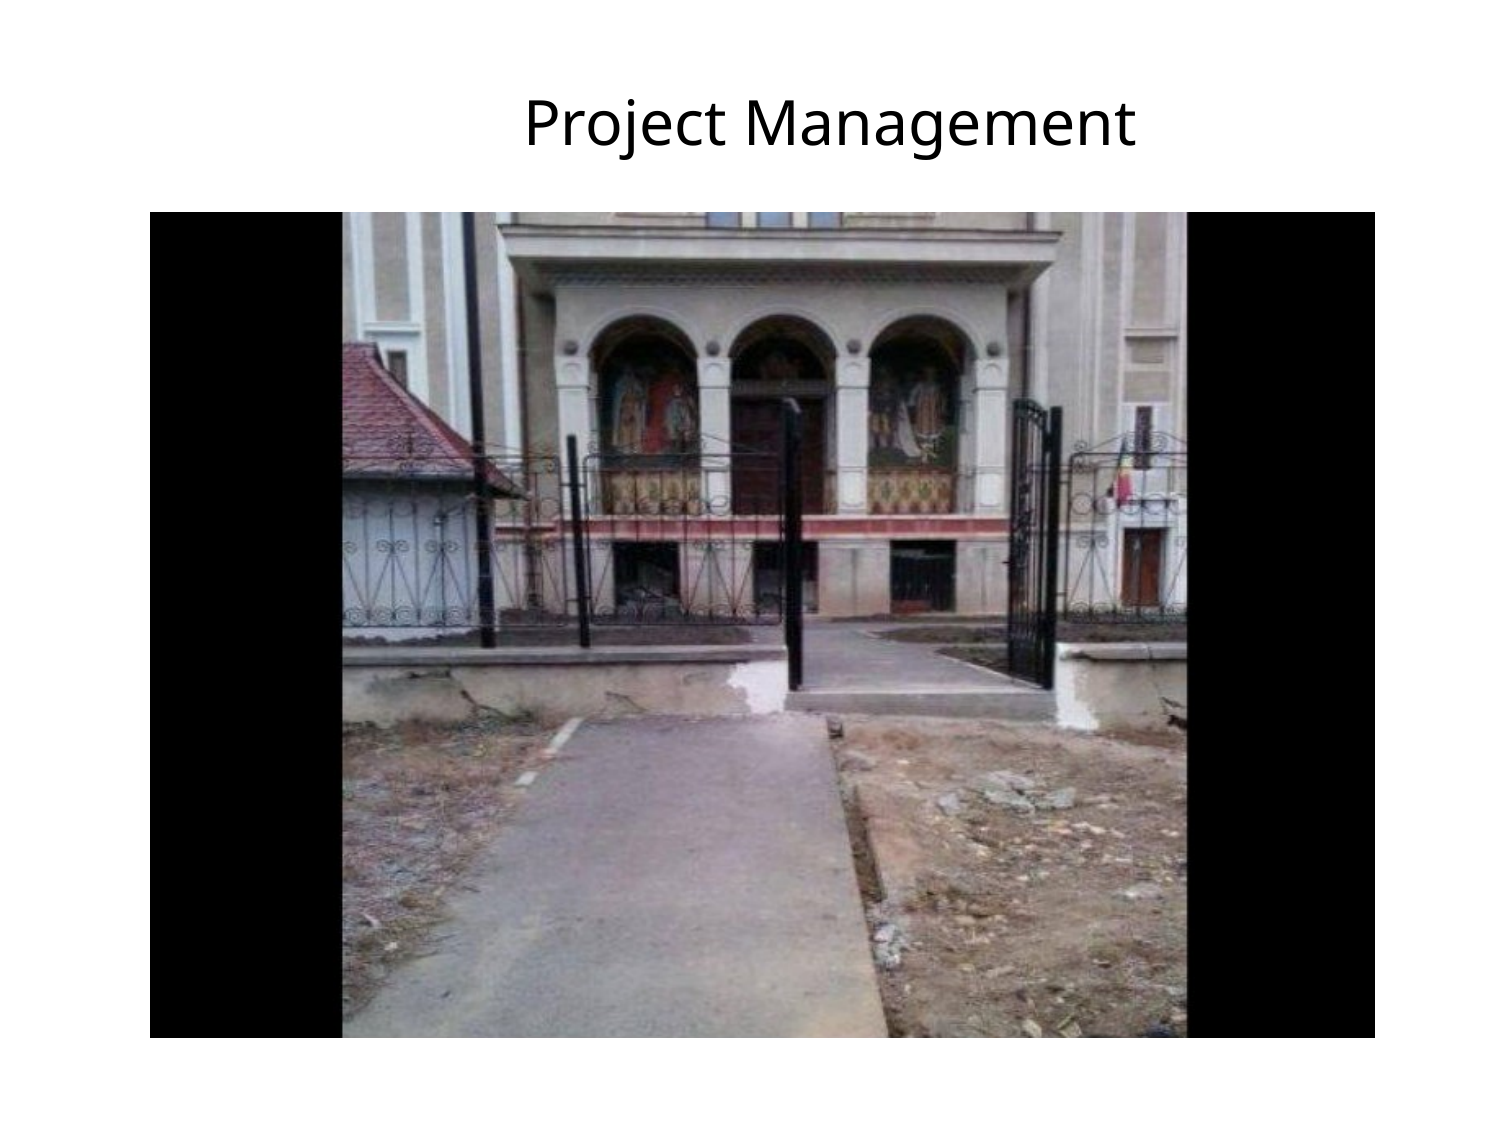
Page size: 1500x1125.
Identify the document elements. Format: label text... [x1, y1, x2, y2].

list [149, 212, 1376, 1038]
title Project Management [196, 61, 1465, 188]
